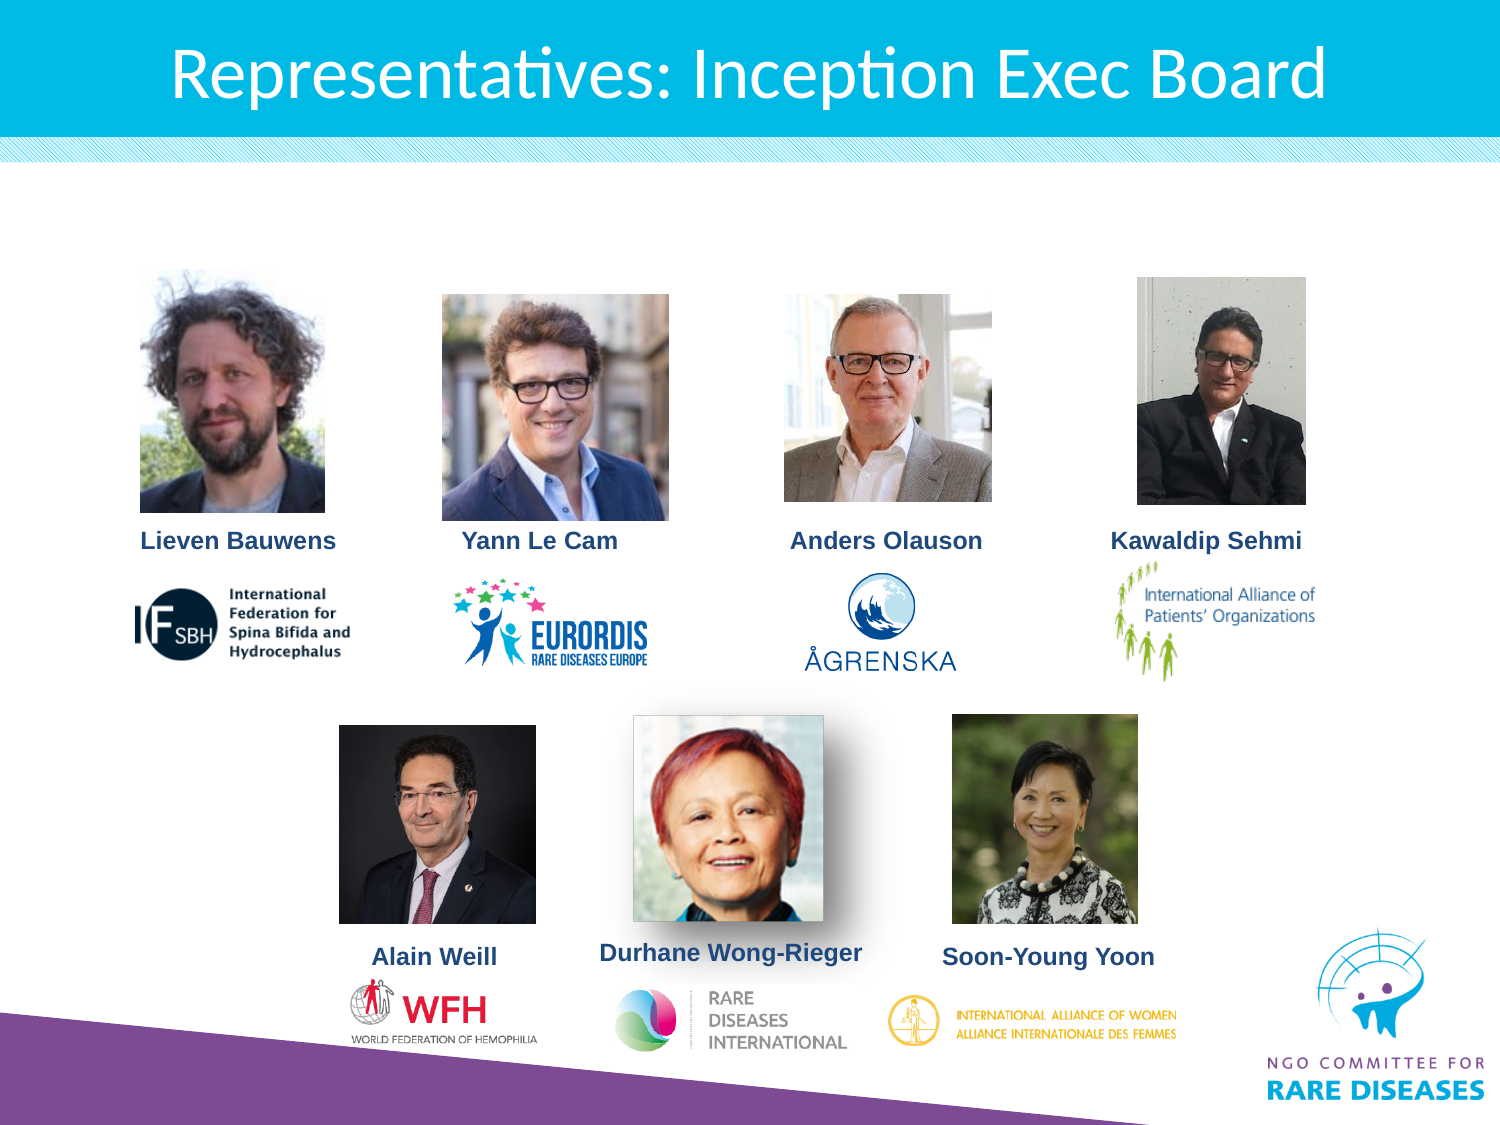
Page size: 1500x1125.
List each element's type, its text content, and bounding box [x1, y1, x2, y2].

text_box Lieven Bauwens [125, 516, 446, 562]
picture [432, 138, 457, 163]
picture [868, 138, 893, 163]
picture [339, 979, 547, 1061]
picture [1145, 138, 1170, 163]
picture [452, 138, 478, 163]
picture [212, 138, 237, 163]
picture [513, 138, 551, 163]
picture [399, 138, 425, 163]
picture [982, 138, 1007, 163]
picture [1385, 138, 1423, 163]
picture [782, 138, 808, 163]
picture [45, 138, 70, 163]
picture [856, 138, 881, 163]
picture [1402, 138, 1427, 163]
picture [1268, 925, 1484, 1100]
picture [453, 577, 647, 666]
picture [1349, 138, 1374, 163]
picture [1055, 138, 1081, 163]
picture [61, 138, 87, 163]
picture [766, 138, 791, 163]
picture [102, 579, 385, 666]
picture [339, 725, 536, 924]
title Representatives: Inception Exec Board [75, 10, 1425, 128]
picture [1059, 138, 1097, 163]
picture [334, 138, 360, 163]
picture [1108, 138, 1134, 163]
picture [12, 138, 38, 163]
picture [0, 138, 25, 163]
picture [941, 138, 967, 163]
picture [652, 138, 677, 163]
picture [1202, 138, 1228, 163]
picture [159, 138, 184, 163]
picture [697, 138, 722, 163]
picture [65, 138, 91, 163]
picture [1051, 138, 1077, 163]
picture [0, 141, 21, 163]
picture [1434, 138, 1460, 163]
picture [460, 138, 498, 163]
picture [1110, 555, 1322, 689]
picture [611, 138, 637, 163]
picture [379, 138, 404, 163]
picture [0, 145, 17, 163]
picture [204, 138, 229, 163]
picture [986, 138, 1012, 163]
picture [1002, 138, 1040, 163]
picture [147, 138, 172, 163]
picture [668, 138, 694, 163]
picture [925, 138, 950, 163]
picture [835, 138, 861, 163]
picture [974, 138, 999, 163]
picture [501, 138, 527, 163]
picture [713, 138, 739, 163]
picture [130, 138, 168, 163]
picture [485, 138, 510, 163]
picture [1426, 138, 1452, 163]
picture [566, 138, 604, 163]
picture [489, 138, 514, 163]
picture [994, 138, 1020, 163]
picture [346, 138, 372, 163]
picture [41, 138, 66, 163]
picture [921, 138, 946, 163]
picture [224, 138, 250, 163]
picture [1308, 138, 1333, 163]
picture [126, 138, 152, 163]
picture [929, 138, 954, 163]
picture [442, 294, 669, 521]
picture [1039, 138, 1065, 163]
picture [648, 138, 673, 163]
picture [1035, 138, 1060, 163]
picture [102, 138, 127, 163]
picture [1320, 138, 1346, 163]
picture [49, 138, 74, 163]
picture [20, 138, 46, 163]
picture [746, 138, 771, 163]
picture [456, 138, 482, 163]
picture [236, 138, 262, 163]
picture [1088, 138, 1113, 163]
picture [990, 138, 1016, 163]
picture [823, 138, 849, 163]
picture [481, 138, 506, 163]
picture [53, 138, 78, 163]
picture [978, 138, 1003, 163]
picture [448, 138, 474, 163]
picture [705, 138, 730, 163]
picture [1275, 138, 1313, 163]
picture [896, 138, 934, 163]
picture [888, 138, 914, 163]
picture [884, 138, 910, 163]
picture [1328, 138, 1354, 163]
picture [0, 153, 9, 163]
picture [1475, 138, 1500, 163]
picture [784, 294, 992, 502]
picture [297, 138, 335, 163]
picture [1422, 138, 1448, 163]
picture [562, 138, 588, 163]
picture [1418, 138, 1443, 163]
picture [1104, 138, 1130, 163]
picture [440, 138, 466, 163]
picture [803, 138, 828, 163]
picture [550, 138, 576, 163]
picture [546, 138, 571, 163]
picture [265, 138, 290, 163]
picture [913, 138, 938, 163]
picture [966, 138, 991, 163]
picture [1365, 138, 1390, 163]
picture [721, 138, 747, 163]
picture [98, 138, 123, 163]
picture [1247, 138, 1272, 163]
picture [1455, 138, 1480, 163]
picture [554, 138, 580, 163]
picture [1300, 138, 1325, 163]
picture [827, 138, 853, 163]
text_box Soon-Young Yoon [927, 933, 1294, 979]
picture [880, 138, 906, 163]
picture [1259, 138, 1285, 163]
picture [1438, 138, 1476, 163]
picture [1092, 138, 1117, 163]
picture [1483, 138, 1500, 155]
picture [228, 138, 254, 163]
picture [1243, 138, 1268, 163]
picture [1263, 138, 1289, 163]
picture [1353, 138, 1378, 163]
picture [937, 138, 963, 163]
picture [273, 138, 298, 163]
picture [709, 138, 734, 163]
text_box Kawaldip Sehmi [1095, 516, 1500, 562]
picture [285, 138, 311, 163]
picture [1312, 138, 1338, 163]
picture [693, 138, 718, 163]
picture [1361, 138, 1386, 163]
picture [1096, 138, 1122, 163]
picture [326, 138, 351, 163]
picture [1112, 138, 1150, 163]
picture [758, 138, 783, 163]
text_box Alain Weill [356, 933, 536, 977]
picture [595, 138, 620, 163]
picture [672, 138, 698, 163]
picture [538, 138, 563, 163]
picture [122, 138, 148, 163]
picture [1332, 138, 1370, 163]
picture [383, 138, 408, 163]
picture [163, 138, 188, 163]
picture [717, 138, 743, 163]
picture [1410, 138, 1435, 163]
picture [151, 138, 176, 163]
picture [1133, 138, 1158, 163]
picture [1165, 138, 1203, 163]
picture [1019, 138, 1044, 163]
picture [542, 138, 567, 163]
picture [4, 138, 30, 163]
picture [1430, 138, 1456, 163]
picture [1218, 138, 1244, 163]
picture [179, 138, 205, 163]
picture [24, 138, 62, 163]
picture [1357, 138, 1382, 163]
picture [1031, 138, 1056, 163]
picture [1161, 138, 1187, 163]
picture [623, 138, 661, 163]
picture [1210, 138, 1236, 163]
picture [1149, 138, 1175, 163]
picture [1324, 138, 1350, 163]
picture [1137, 138, 1162, 163]
picture [952, 714, 1139, 924]
picture [729, 138, 755, 163]
picture [0, 149, 13, 163]
picture [1214, 138, 1240, 163]
picture [762, 138, 787, 163]
picture [114, 138, 140, 163]
picture [350, 138, 388, 163]
picture [876, 138, 902, 163]
picture [342, 138, 368, 163]
picture [1198, 138, 1223, 163]
picture [770, 138, 796, 163]
picture [1182, 138, 1207, 163]
picture [477, 138, 502, 163]
picture [318, 138, 343, 163]
picture [1292, 138, 1317, 163]
picture [1373, 138, 1399, 163]
picture [615, 138, 641, 163]
picture [778, 138, 804, 163]
picture [1406, 138, 1431, 163]
picture [322, 138, 347, 163]
picture [155, 138, 180, 163]
picture [831, 138, 857, 163]
picture [293, 138, 319, 163]
picture [187, 138, 225, 163]
picture [819, 138, 844, 163]
picture [1194, 138, 1219, 163]
picture [277, 138, 303, 163]
picture [118, 138, 144, 163]
picture [8, 138, 34, 163]
picture [77, 138, 115, 163]
picture [1153, 138, 1179, 163]
picture [367, 138, 392, 163]
picture [774, 138, 800, 163]
picture [1316, 138, 1342, 163]
picture [591, 569, 1177, 1055]
picture [289, 138, 315, 163]
picture [232, 138, 258, 163]
picture [1377, 138, 1403, 163]
picture [558, 138, 584, 163]
picture [497, 138, 523, 163]
picture [1047, 138, 1073, 163]
picture [57, 138, 82, 163]
picture [1479, 138, 1500, 159]
picture [220, 138, 245, 163]
picture [599, 138, 624, 163]
picture [1414, 138, 1439, 163]
picture [1190, 138, 1215, 163]
picture [750, 138, 775, 163]
picture [424, 138, 449, 163]
picture [330, 138, 355, 163]
picture [208, 138, 233, 163]
picture [505, 138, 531, 163]
picture [1357, 1085, 1364, 1095]
picture [860, 138, 885, 163]
picture [509, 138, 535, 163]
picture [786, 138, 824, 163]
picture [403, 138, 441, 163]
picture [110, 138, 135, 163]
picture [1487, 138, 1500, 151]
picture [216, 138, 241, 163]
picture [640, 138, 665, 163]
picture [371, 138, 396, 163]
picture [387, 138, 413, 163]
picture [933, 138, 959, 163]
picture [1023, 138, 1048, 163]
picture [725, 138, 751, 163]
picture [1239, 138, 1264, 163]
picture [664, 138, 690, 163]
picture [949, 138, 987, 163]
picture [660, 138, 686, 163]
picture [338, 138, 364, 163]
picture [1304, 138, 1329, 163]
picture [1381, 138, 1407, 163]
picture [591, 138, 616, 163]
picture [1100, 138, 1126, 163]
picture [428, 138, 453, 163]
picture [1157, 138, 1183, 163]
picture [1369, 138, 1395, 163]
picture [167, 138, 193, 163]
picture [94, 138, 119, 163]
text_box Anders Olauson [775, 516, 1023, 562]
text_box Yann Le Cam [446, 516, 683, 562]
picture [1084, 138, 1109, 163]
picture [998, 138, 1024, 163]
picture [69, 138, 95, 163]
picture [733, 138, 767, 163]
picture [395, 138, 421, 163]
picture [420, 138, 445, 163]
picture [1467, 138, 1492, 163]
picture [587, 138, 612, 163]
picture [1222, 138, 1260, 163]
picture [945, 138, 971, 163]
picture [1251, 138, 1276, 163]
picture [1043, 138, 1069, 163]
picture [1255, 138, 1280, 163]
picture [1463, 138, 1488, 163]
picture [1271, 138, 1297, 163]
picture [106, 138, 131, 163]
picture [534, 138, 559, 163]
picture [607, 138, 633, 163]
picture [73, 138, 99, 163]
picture [436, 138, 461, 163]
picture [892, 138, 918, 163]
picture [815, 138, 840, 163]
picture [1471, 138, 1496, 163]
picture [1267, 138, 1293, 163]
picture [444, 138, 470, 163]
picture [917, 138, 942, 163]
picture [240, 138, 278, 163]
picture [281, 138, 307, 163]
picture [16, 138, 42, 163]
picture [183, 138, 209, 163]
picture [839, 138, 877, 163]
picture [872, 138, 897, 163]
picture [619, 138, 645, 163]
picture [391, 138, 417, 163]
picture [807, 138, 832, 163]
picture [375, 138, 400, 163]
picture [1459, 138, 1484, 163]
picture [140, 269, 326, 513]
picture [811, 138, 836, 163]
picture [1206, 138, 1232, 163]
picture [644, 138, 669, 163]
picture [583, 138, 608, 163]
picture [603, 138, 629, 163]
picture [171, 138, 197, 163]
picture [1141, 138, 1166, 163]
picture [1186, 138, 1211, 163]
picture [970, 138, 995, 163]
picture [1080, 138, 1105, 163]
picture [1129, 138, 1154, 163]
picture [269, 138, 294, 163]
picture [701, 138, 726, 163]
picture [175, 138, 201, 163]
picture [493, 138, 518, 163]
picture [1137, 277, 1306, 505]
picture [530, 138, 555, 163]
picture [314, 138, 339, 163]
picture [1076, 138, 1101, 163]
picture [1027, 138, 1052, 163]
picture [676, 138, 714, 163]
picture [1491, 138, 1500, 147]
text_box [88, 172, 1383, 793]
picture [656, 138, 681, 163]
picture [754, 138, 779, 163]
picture [261, 138, 286, 163]
picture [1296, 138, 1321, 163]
picture [864, 138, 889, 163]
picture [257, 138, 282, 163]
